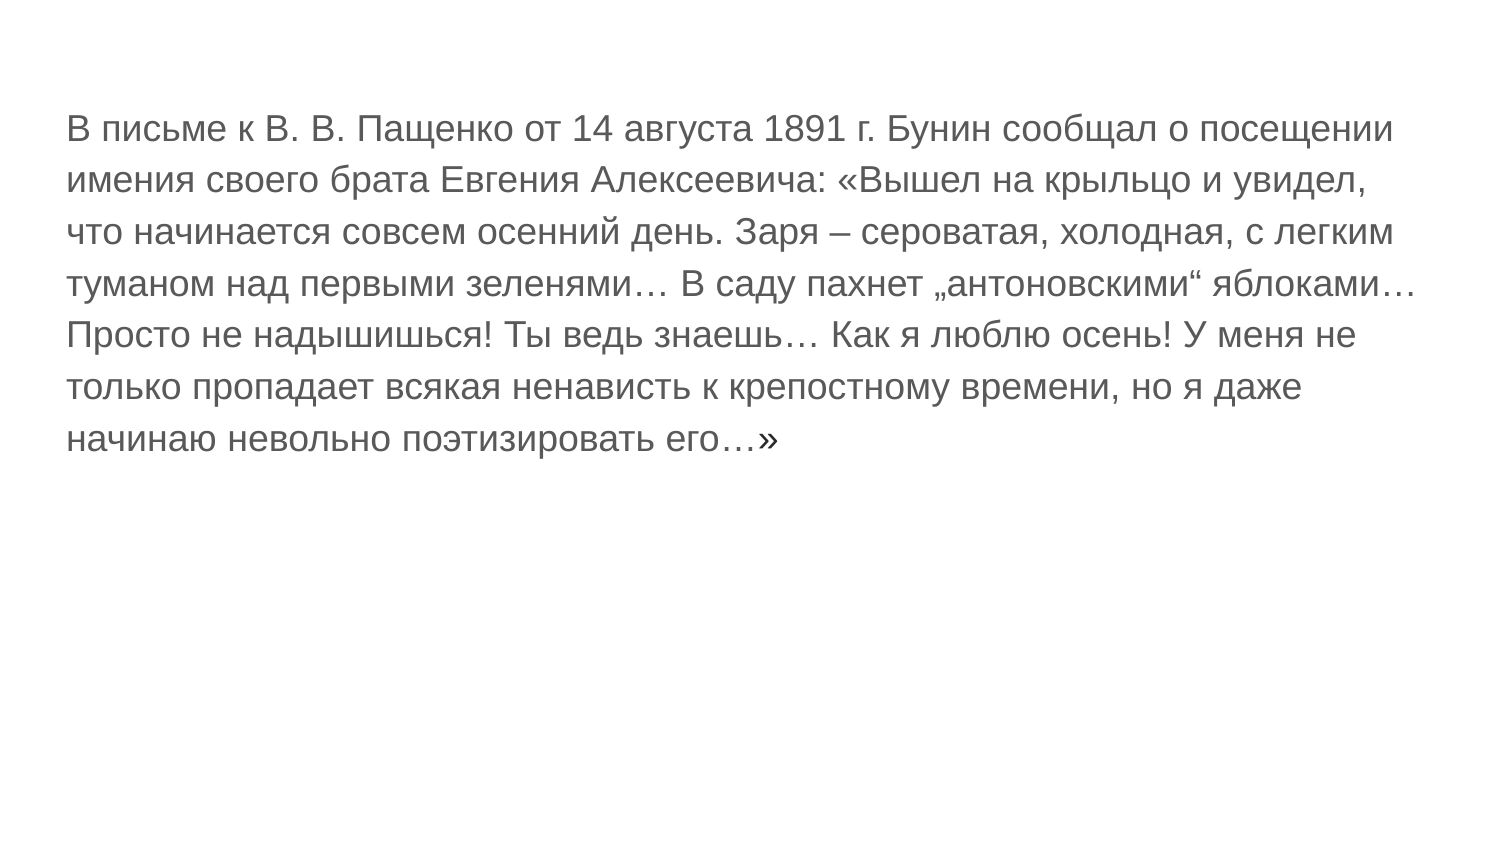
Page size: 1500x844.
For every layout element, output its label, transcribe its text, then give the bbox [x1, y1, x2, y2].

list В письме к В. В. Пащенко от 14 августа 1891 г. Бунин сообщал о посещении имения своего брата Евгения Алексеевича: «Вышел на крыльцо и увидел, что начинается совсем осенний день. Заря – сероватая, холодная, с легким туманом над первыми зеленями… В саду пахнет „антоновскими“ яблоками… Просто не надышишься! Ты ведь знаешь… Как я люблю осень! У меня не только пропадает всякая ненависть к крепостному времени, но я даже начинаю невольно поэтизировать его…» [51, 81, 1449, 643]
